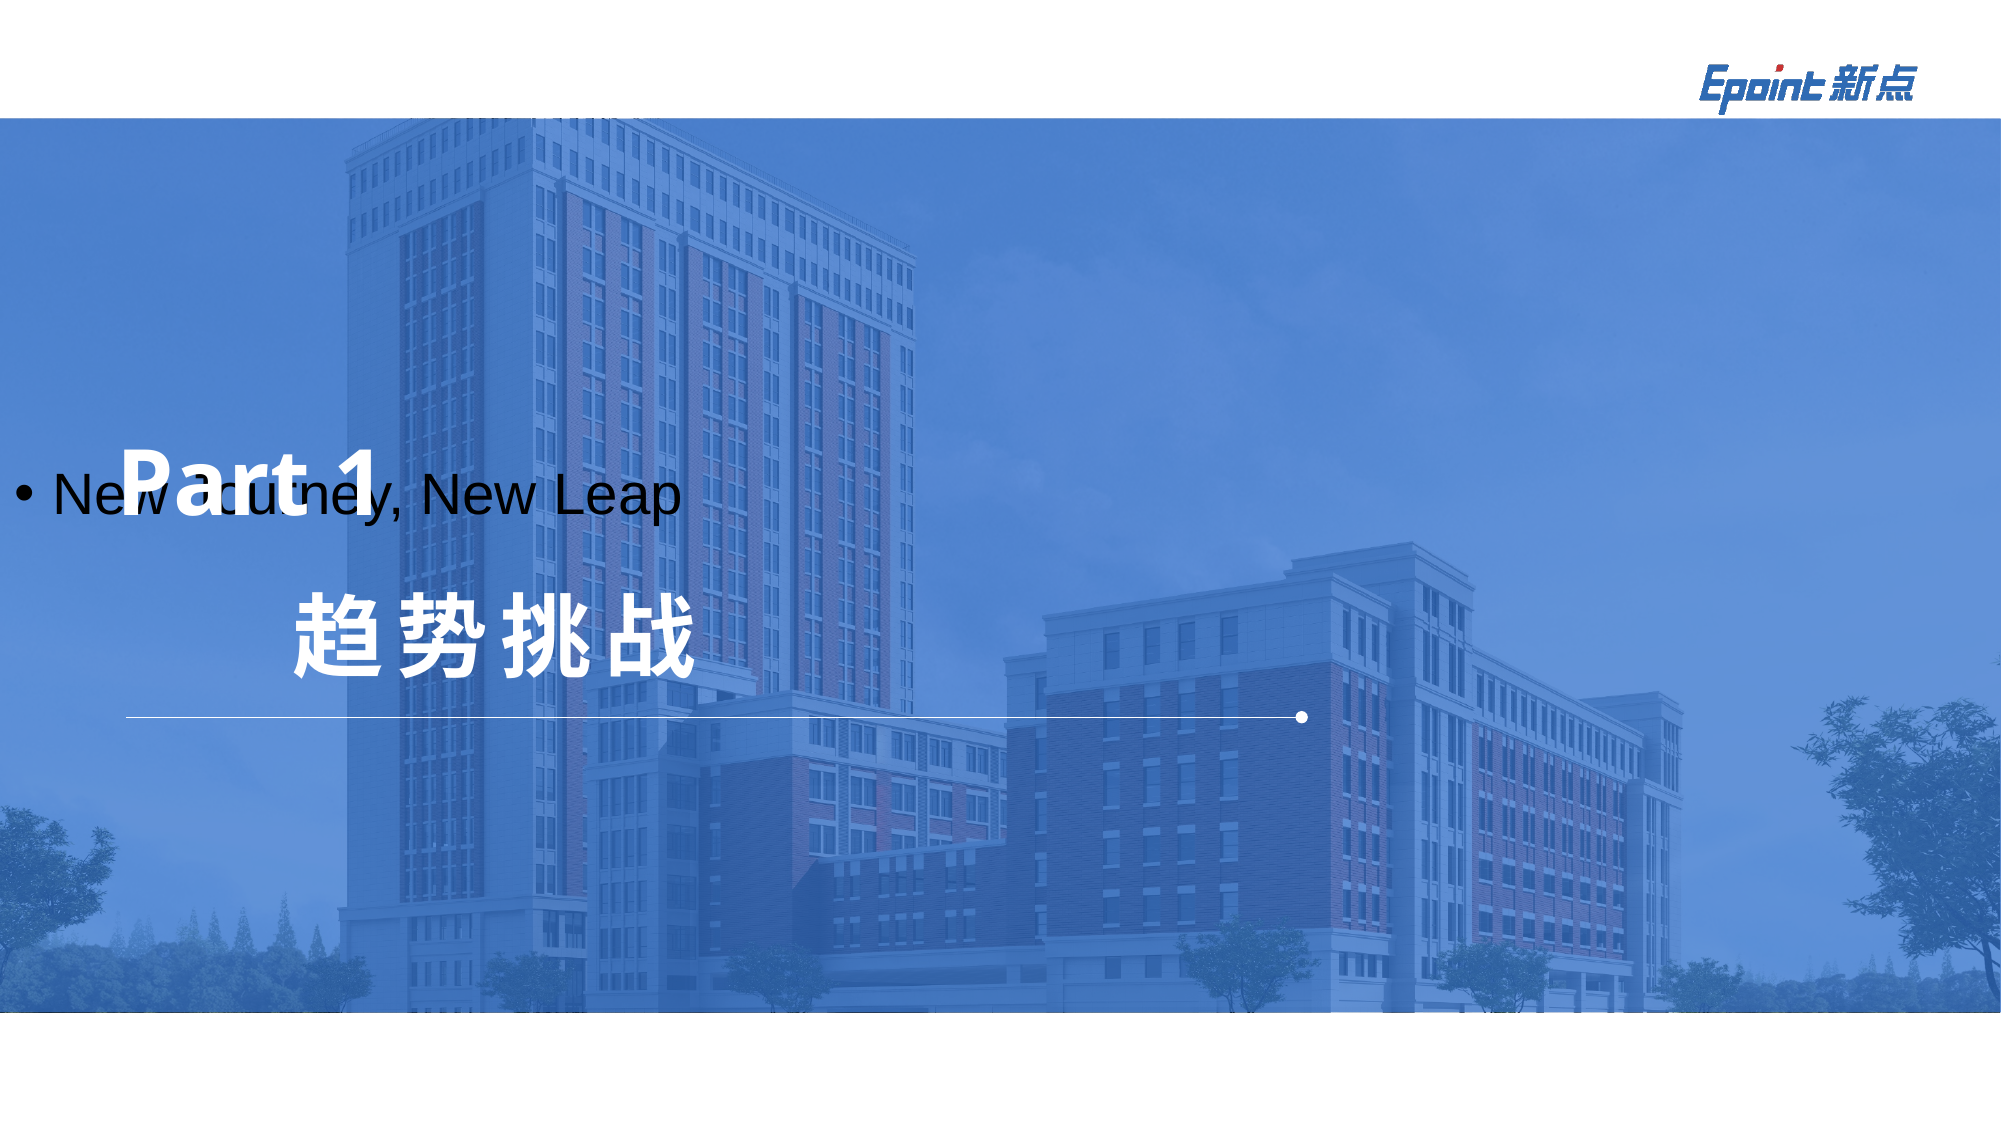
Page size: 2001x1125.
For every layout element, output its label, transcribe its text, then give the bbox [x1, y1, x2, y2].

picture [1673, 40, 1943, 118]
list New Journey, New Leap [0, 456, 1289, 551]
text_box 趋势挑战 [277, 571, 712, 697]
text_box Part 1 [101, 415, 402, 541]
